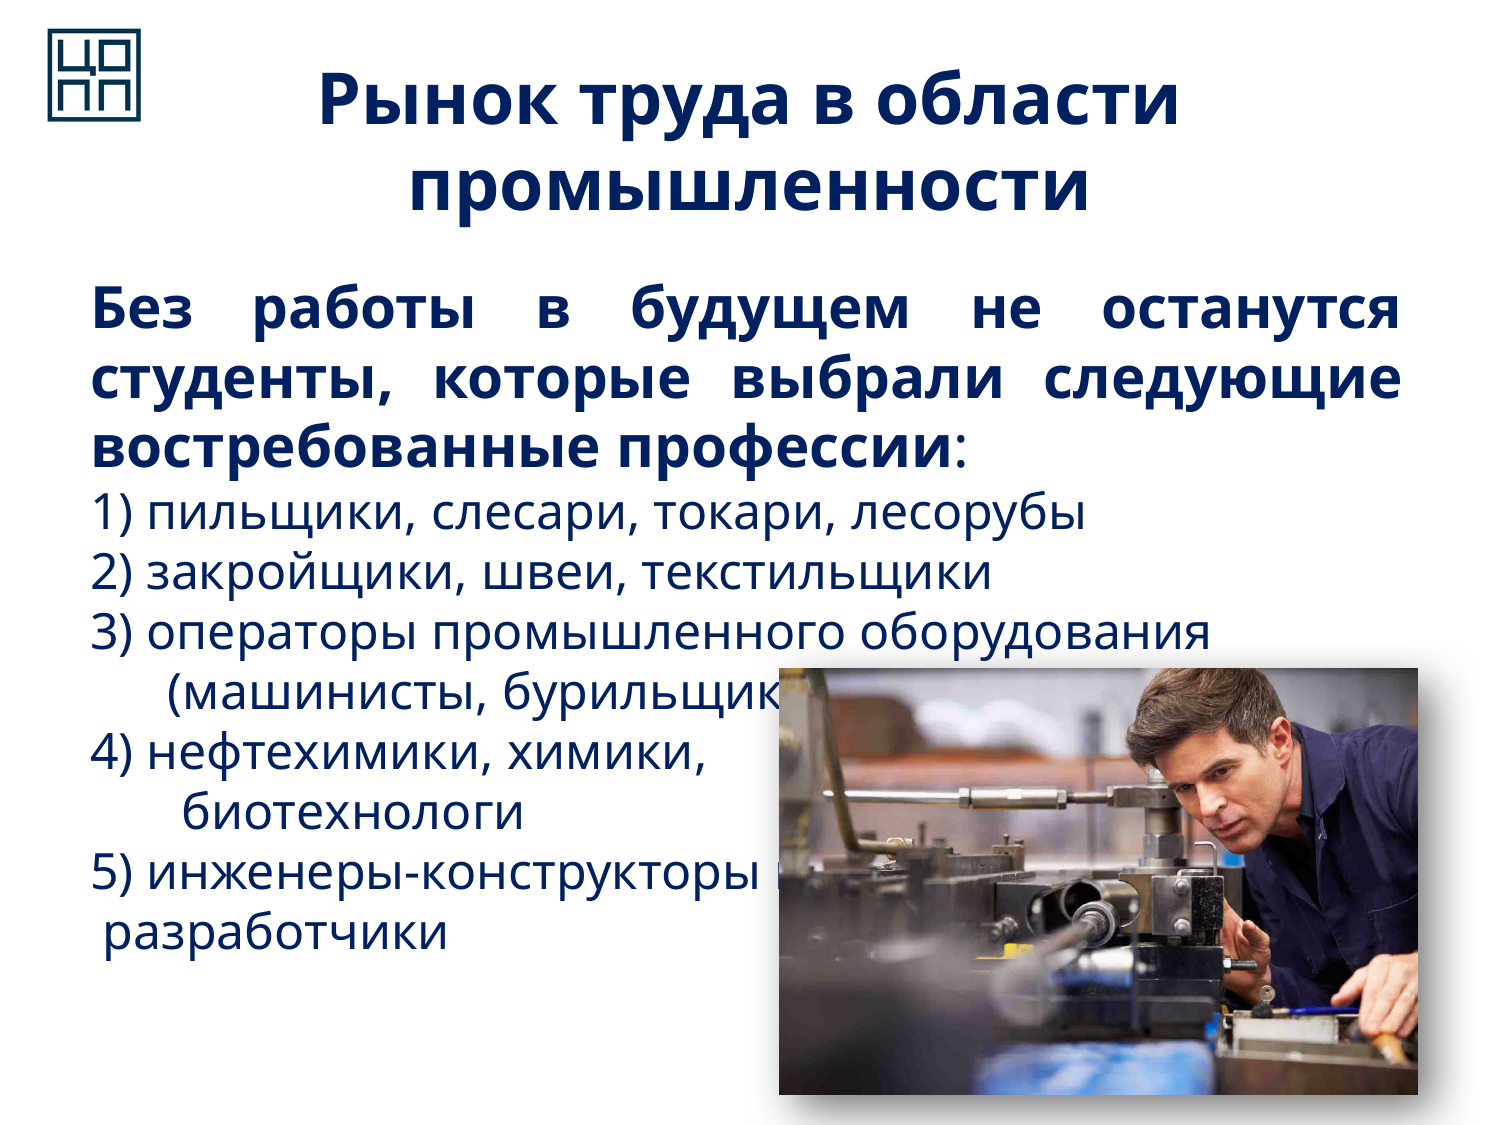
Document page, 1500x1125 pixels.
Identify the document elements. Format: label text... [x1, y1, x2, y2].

picture [779, 668, 1418, 1095]
title Рынок труда в области промышленности [75, 45, 1425, 233]
list Без работы в будущем не останутся студенты, которые выбрали следующие востребованные профессии: 1) пильщики, слесари, токари, лесорубы 2) закройщики, швеи, текстильщики 3) операторы промышленного оборудования (машинисты, бурильщики) 4) нефтехимики, химики, биотехнологи 5) инженеры-конструкторы и разработчики [74, 262, 1419, 1036]
picture [17, 0, 173, 147]
